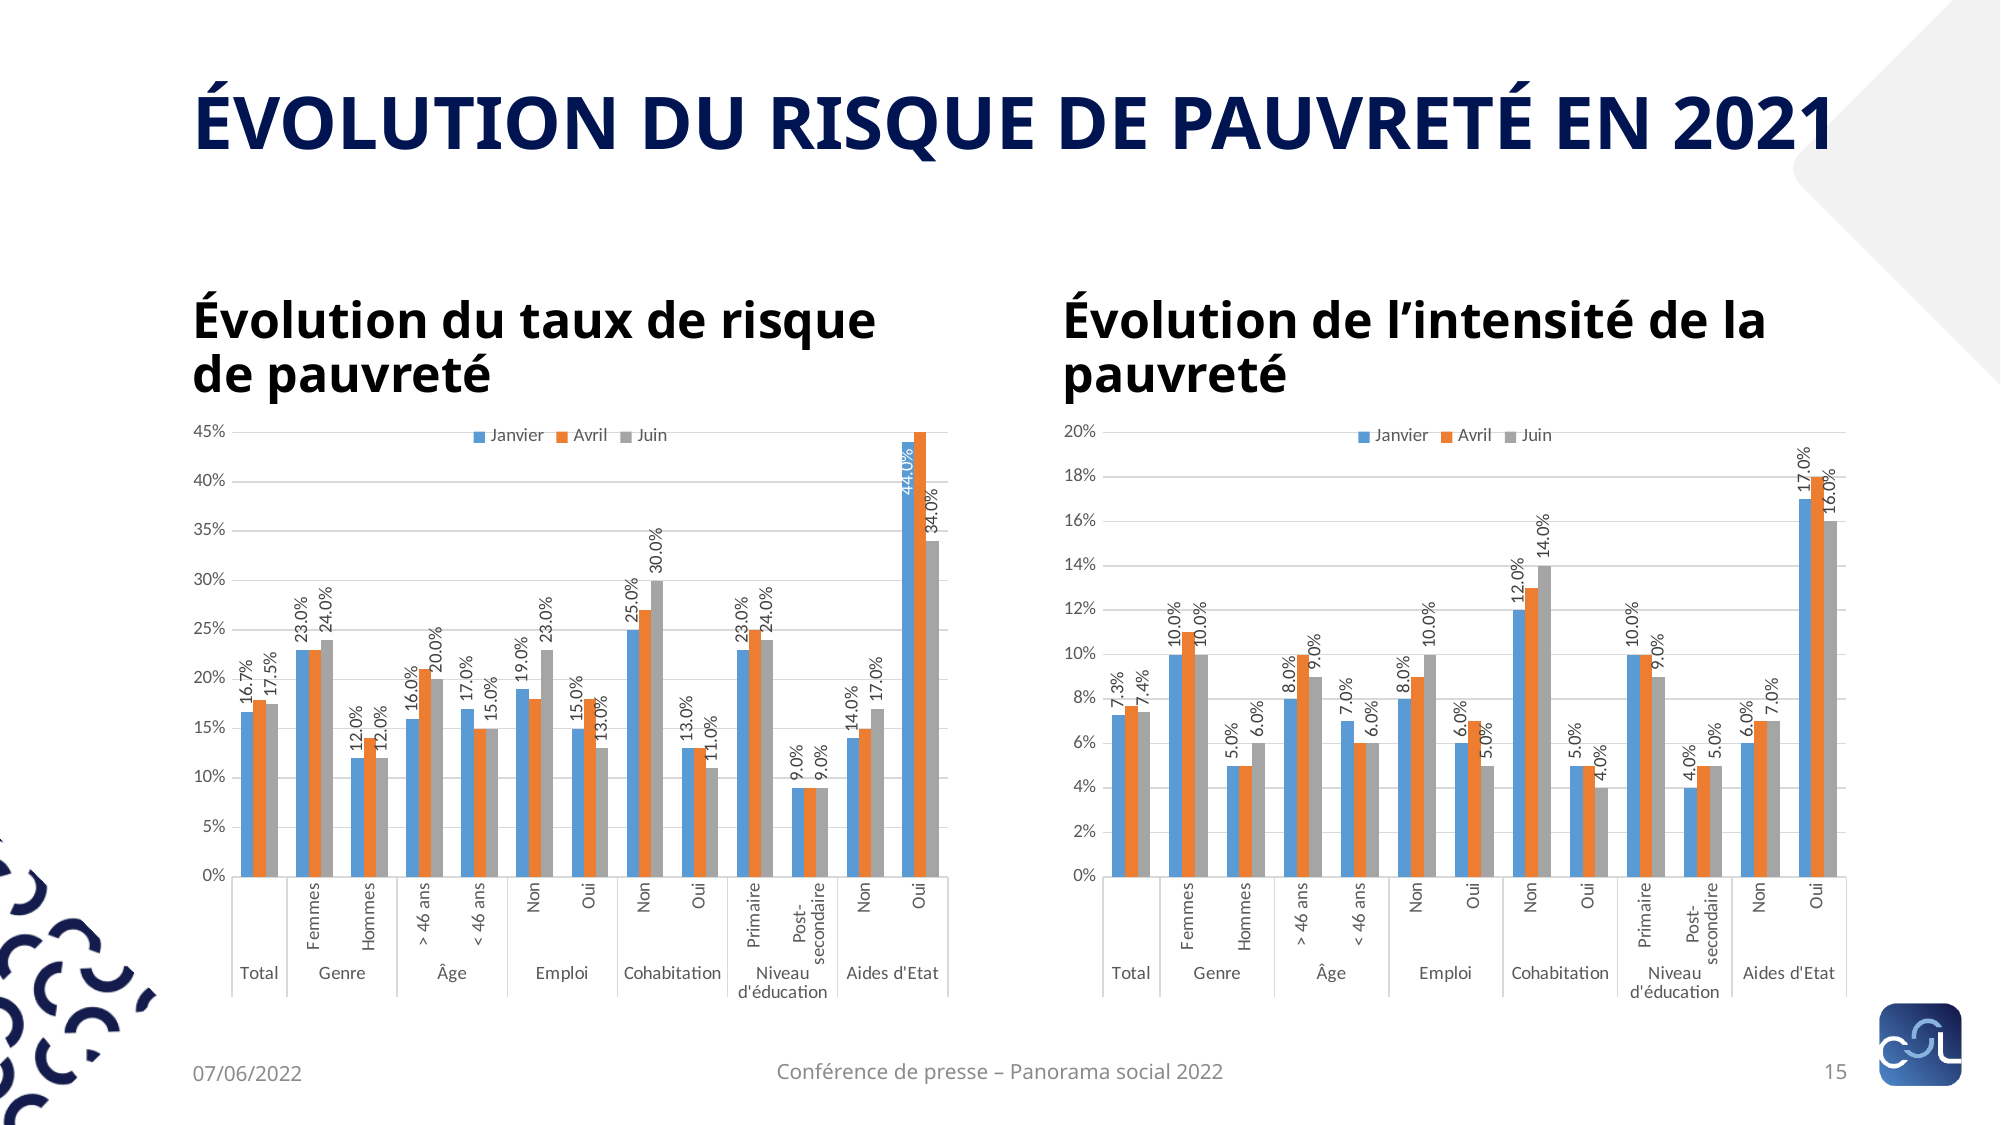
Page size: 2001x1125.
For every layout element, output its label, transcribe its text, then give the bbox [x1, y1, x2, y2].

title Évolution du risque de pauvreté en 2021 [177, 79, 1863, 249]
picture [1879, 1003, 1964, 1086]
chart [177, 410, 964, 1016]
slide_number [177, 1042, 588, 1103]
chart [1047, 410, 1863, 1016]
list Évolution de l’intensité de la pauvreté [1047, 275, 1863, 410]
slide_number 15 [1412, 1042, 1863, 1103]
footer Conférence de presse – Panorama social 2022 [662, 1042, 1338, 1103]
picture [0, 841, 156, 1125]
list Évolution du taux de risque de pauvreté [177, 275, 964, 410]
